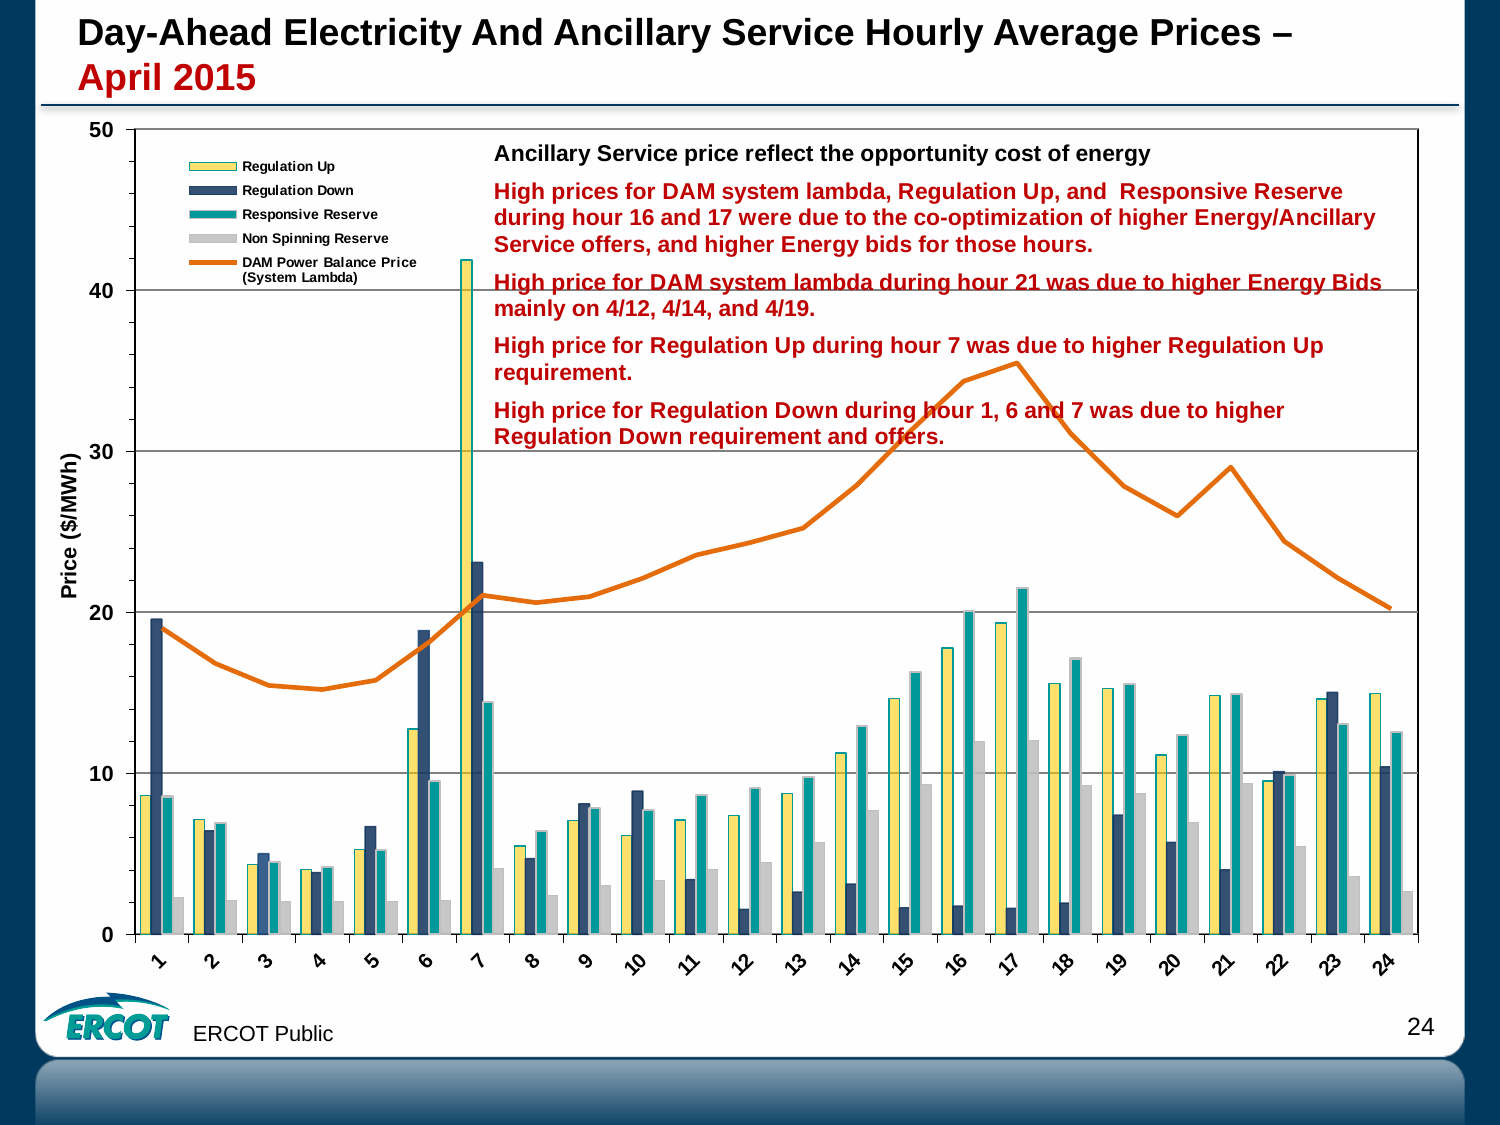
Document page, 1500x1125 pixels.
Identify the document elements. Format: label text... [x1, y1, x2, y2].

chart [45, 115, 1448, 1007]
picture [35, 0, 1465, 1125]
title Day-Ahead Electricity And Ancillary Service Hourly Average Prices – April 2015 [62, 15, 1432, 91]
